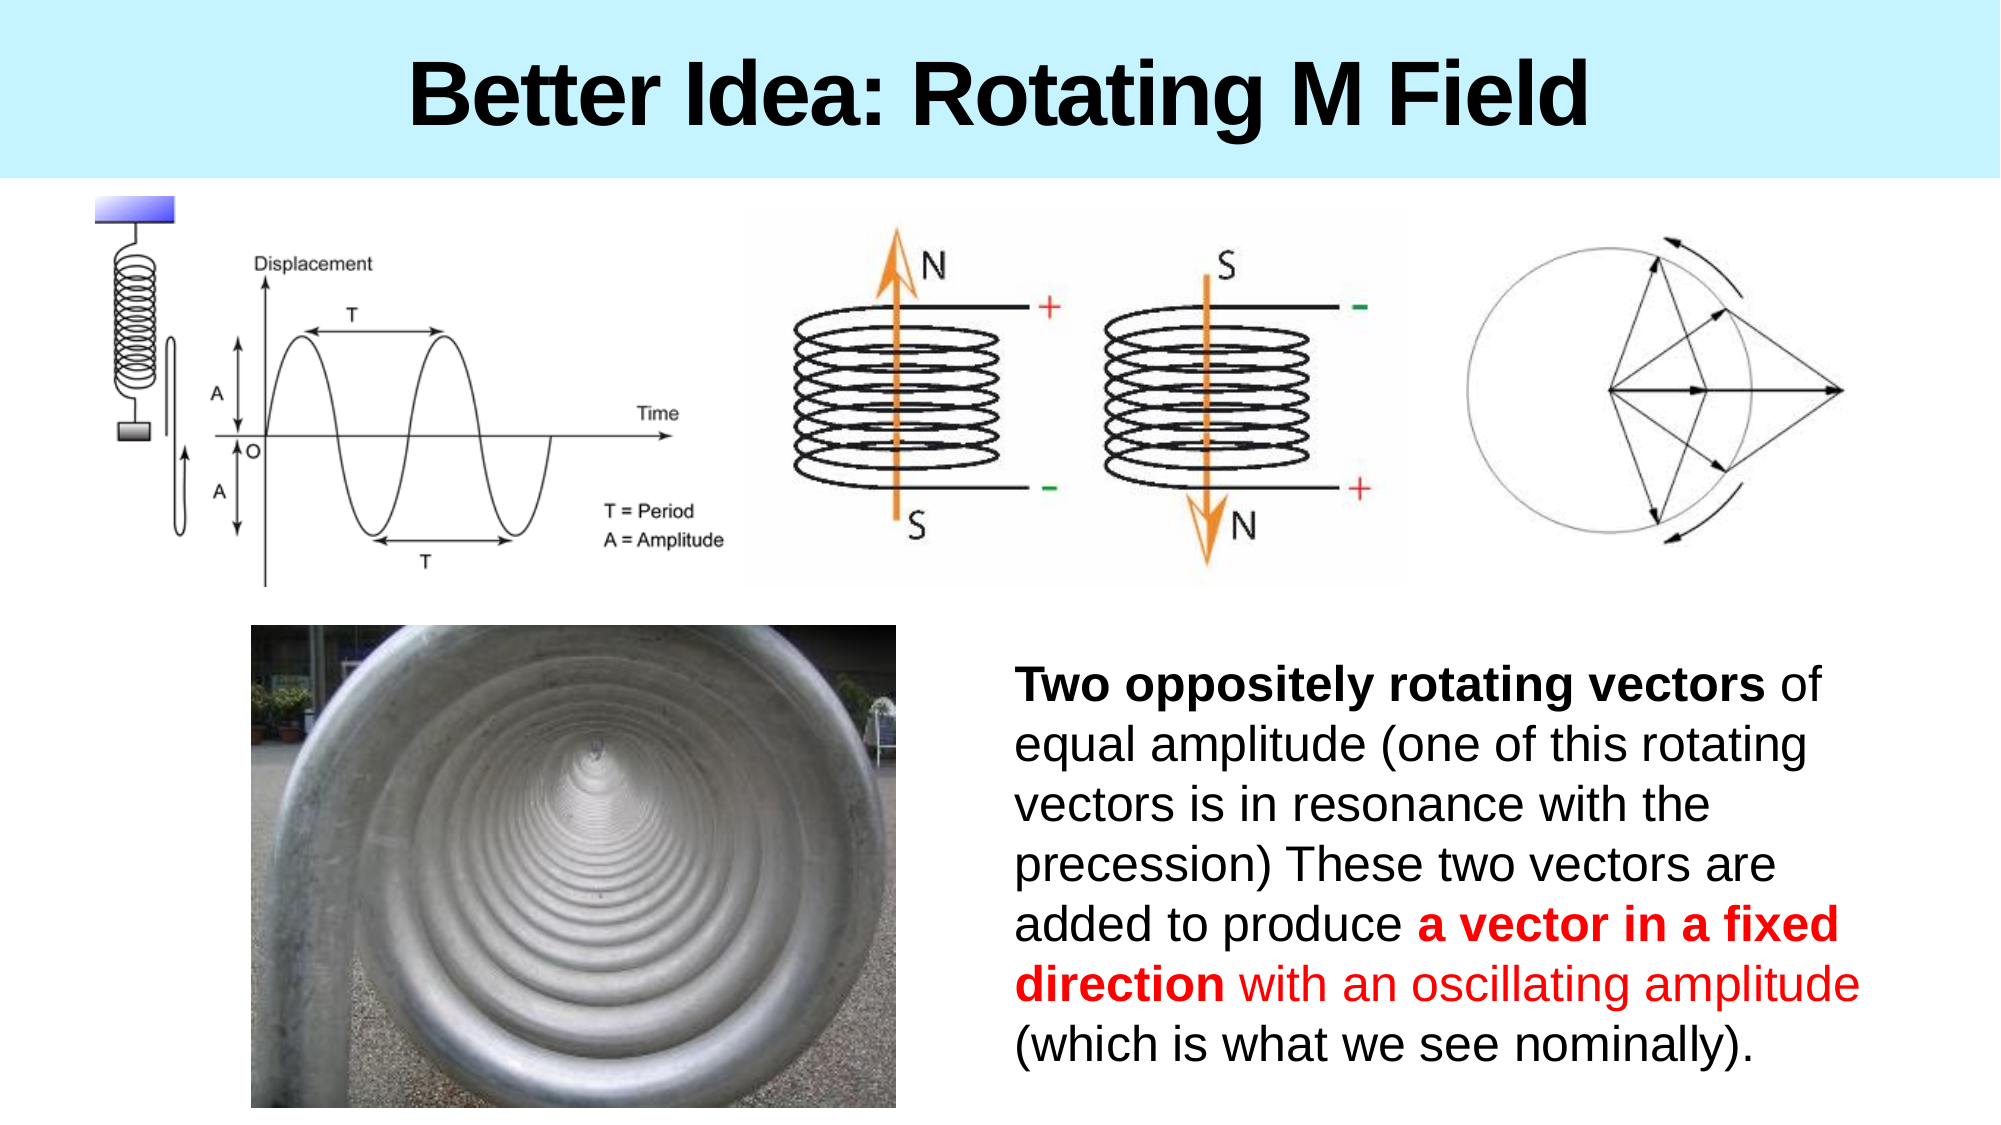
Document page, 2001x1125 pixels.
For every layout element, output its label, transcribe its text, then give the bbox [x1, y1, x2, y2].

picture [251, 624, 896, 1109]
text_box Two oppositely rotating vectors of equal amplitude (one of this rotating vectors is in resonance with the precession) These two vectors are added to produce a vector in a fixed direction with an oscillating amplitude (which is what we see nominally). [999, 643, 1915, 1079]
picture [1466, 235, 1848, 548]
title Better Idea: Rotating M Field [0, 0, 2000, 179]
picture [94, 196, 726, 587]
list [742, 208, 1408, 587]
